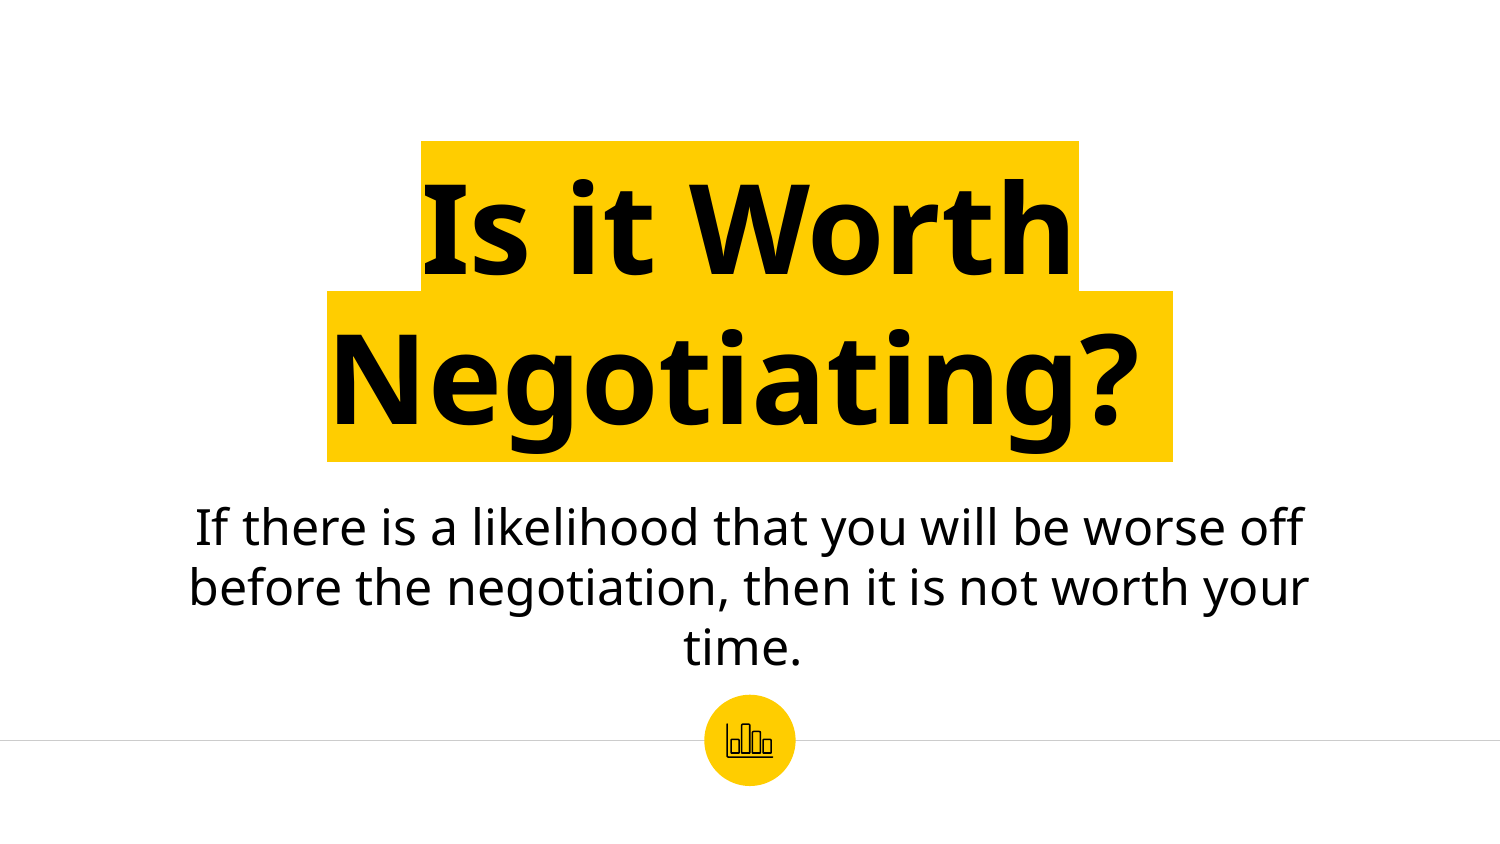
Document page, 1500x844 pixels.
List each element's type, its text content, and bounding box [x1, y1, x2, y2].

subtitle If there is a likelihood that you will be worse off before the negotiation, then it is not worth your time. [112, 480, 1388, 610]
title Is it Worth Negotiating? [112, 204, 1388, 395]
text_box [726, 723, 773, 758]
